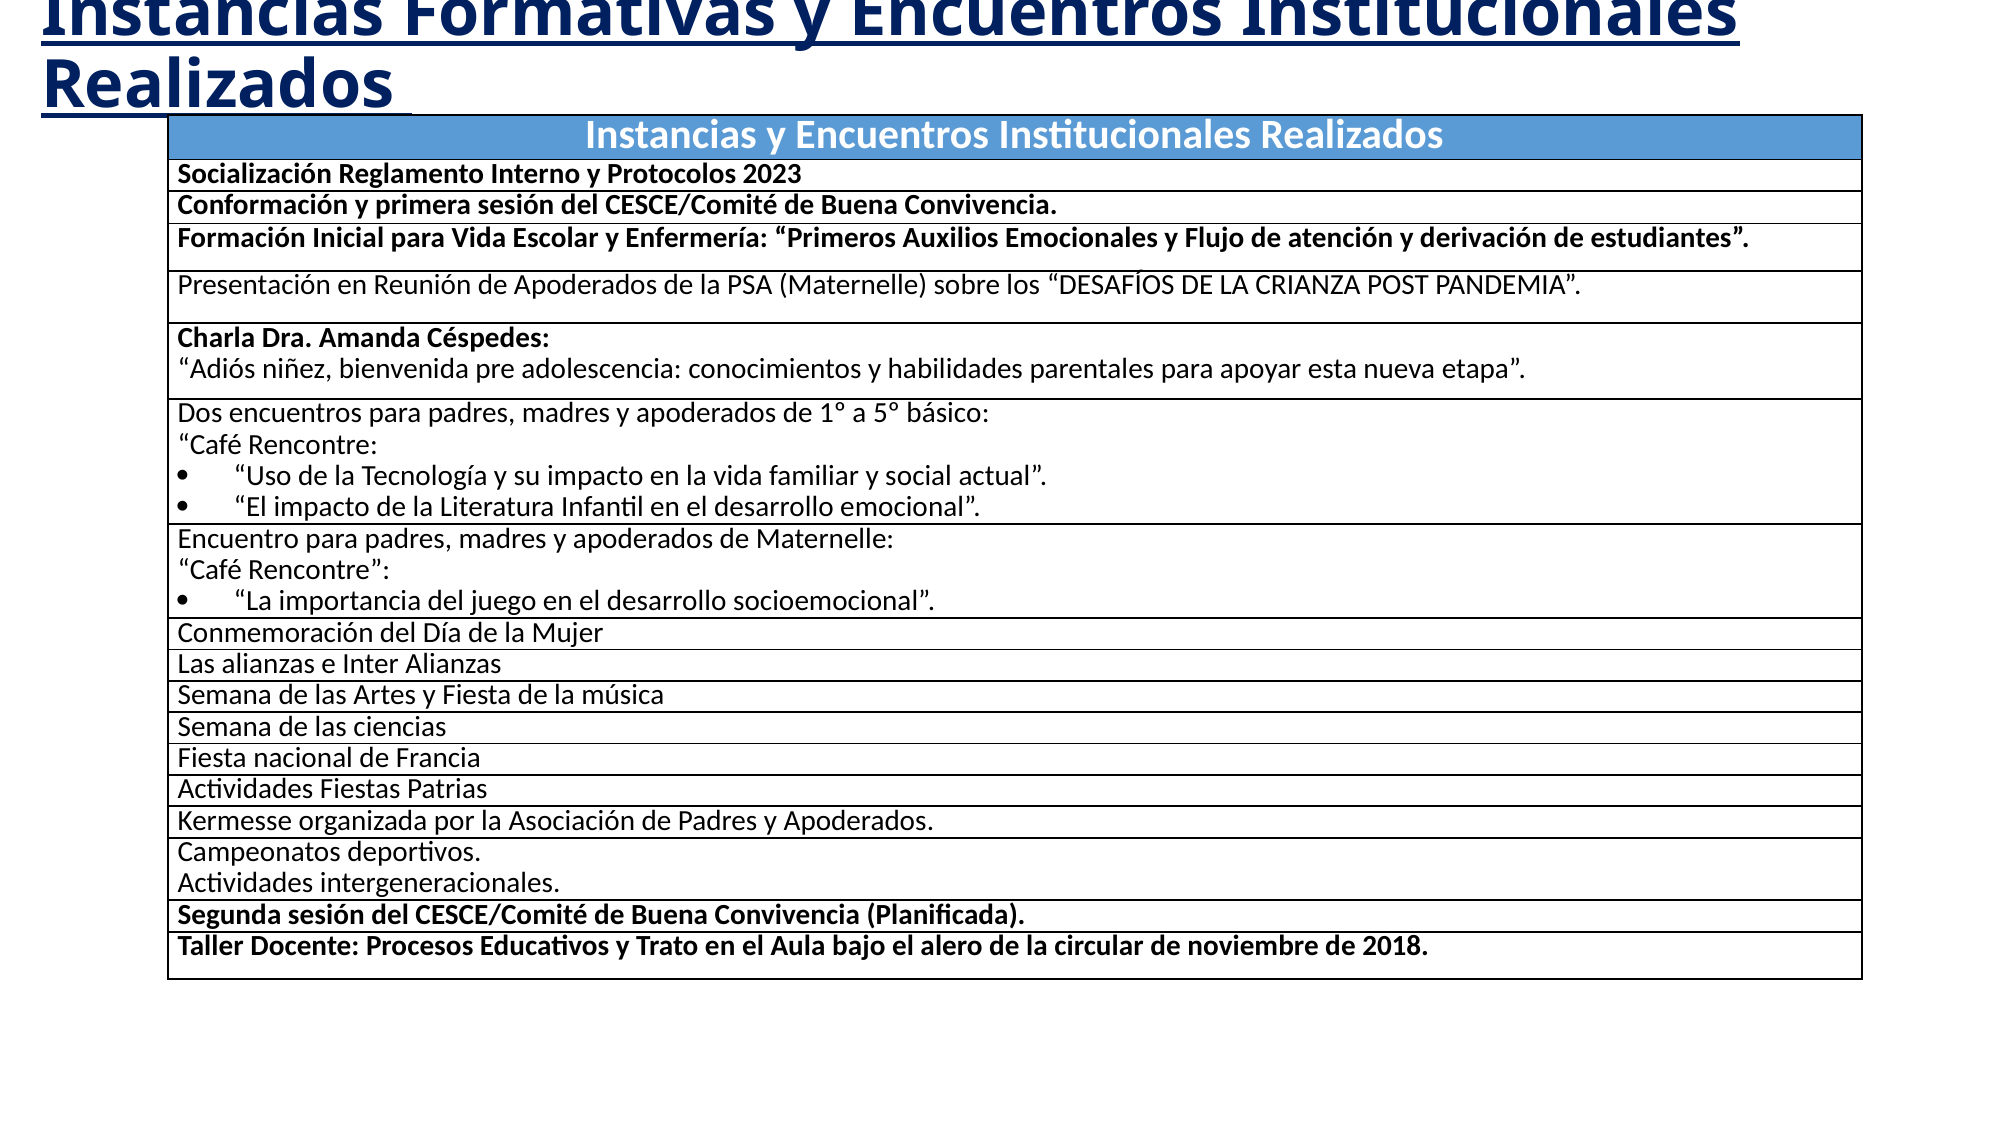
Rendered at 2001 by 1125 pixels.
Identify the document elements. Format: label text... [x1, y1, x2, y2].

table_cell Conmemoración del Día de la Mujer [169, 619, 1861, 649]
table_cell Formación Inicial para Vida Escolar y Enfermería: “Primeros Auxilios Emocionales y Flujo de atención y derivación de estudiantes”. [169, 224, 1861, 270]
table_header Instancias y Encuentros Institucionales Realizados [169, 116, 1861, 159]
table_cell Conformación y primera sesión del CESCE/Comité de Buena Convivencia. [169, 192, 1861, 223]
table_cell Las alianzas e Inter Alianzas [169, 650, 1861, 680]
table_cell Dos encuentros para padres, madres y apoderados de 1º a 5º básico: “Café Rencontre: “Uso de la Tecnología y su impacto en la vida familiar y social actual”. “El impacto de la Literatura Infantil en el desarrollo emocional”. [169, 400, 1861, 523]
title Instancias Formativas y Encuentros Institucionales Realizados [25, 0, 1955, 149]
table_cell Segunda sesión del CESCE/Comité de Buena Convivencia (Planificada). [169, 901, 1861, 931]
table_cell Semana de las ciencias [169, 713, 1861, 743]
table_cell Fiesta nacional de Francia [169, 744, 1861, 774]
table_cell Encuentro para padres, madres y apoderados de Maternelle: “Café Rencontre”: “La importancia del juego en el desarrollo socioemocional”. [169, 525, 1861, 617]
table_cell Taller Docente: Procesos Educativos y Trato en el Aula bajo el alero de la circular de noviembre de 2018. [169, 933, 1861, 978]
table_cell Socialización Reglamento Interno y Protocolos 2023 [169, 160, 1861, 190]
table_cell Presentación en Reunión de Apoderados de la PSA (Maternelle) sobre los “DESAFÍOS DE LA CRIANZA POST PANDEMIA”. [169, 272, 1861, 322]
table_cell Actividades Fiestas Patrias [169, 776, 1861, 805]
table_cell Kermesse organizada por la Asociación de Padres y Apoderados. [169, 807, 1861, 837]
table_cell Semana de las Artes y Fiesta de la música [169, 682, 1861, 711]
table_cell Campeonatos deportivos. Actividades intergeneracionales. [169, 839, 1861, 899]
table_cell Charla Dra. Amanda Céspedes: “Adiós niñez, bienvenida pre adolescencia: conocimientos y habilidades parentales para apoyar esta nueva etapa”. [169, 324, 1861, 398]
